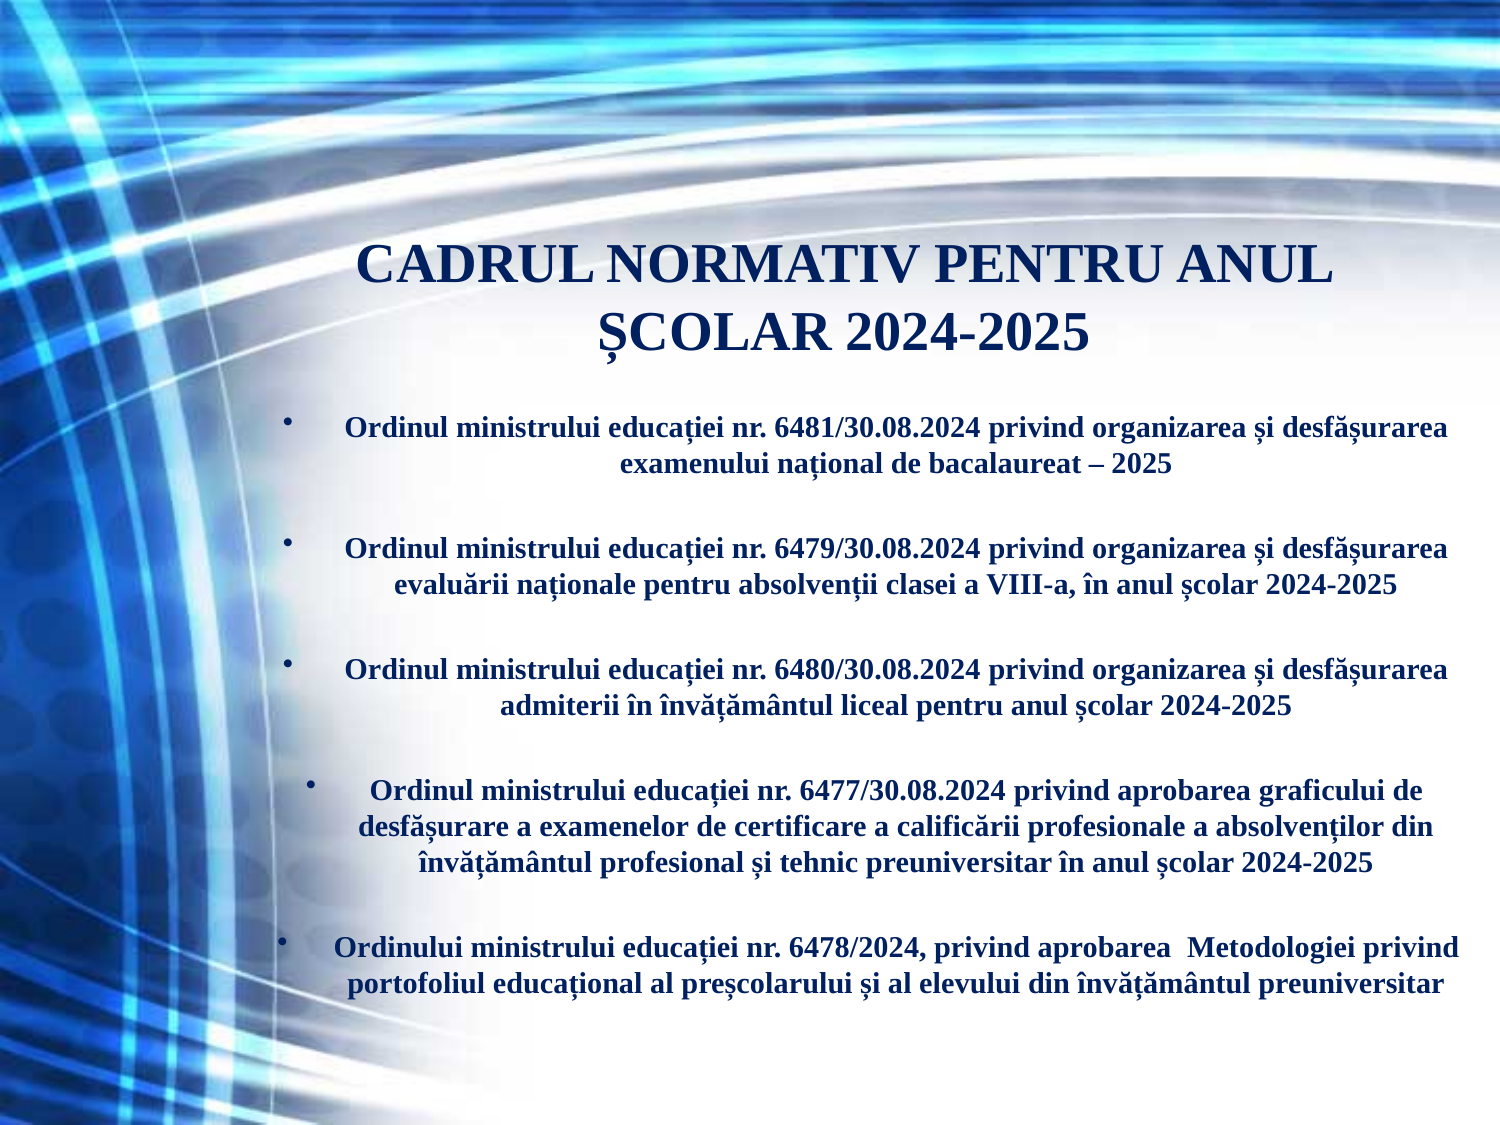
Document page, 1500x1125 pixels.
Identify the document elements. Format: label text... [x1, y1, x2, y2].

title CADRUL NORMATIV PENTRU ANUL ȘCOLAR 2024-2025 [287, 212, 1401, 376]
list Ordinul ministrului educației nr. 6481/30.08.2024 privind organizarea și desfășurarea examenului național de bacalaureat – 2025 Ordinul ministrului educației nr. 6479/30.08.2024 privind organizarea și desfășurarea evaluării naționale pentru absolvenții clasei a VIII-a, în anul școlar 2024-2025 Ordinul ministrului educației nr. 6480/30.08.2024 privind organizarea și desfășurarea admiterii în învățământul liceal pentru anul școlar 2024-2025 Ordinul ministrului educației nr. 6477/30.08.2024 privind aprobarea graficului de desfășurare a examenelor de certificare a calificării profesionale a absolvenților din învățământul profesional și tehnic preuniversitar în anul școlar 2024-2025 Ordinului ministrului educației nr. 6478/2024, privind aprobarea Metodologiei privind portofoliul educațional al preșcolarului și al elevului din învățământul preuniversitar [262, 399, 1476, 1063]
picture [0, 0, 1500, 1125]
